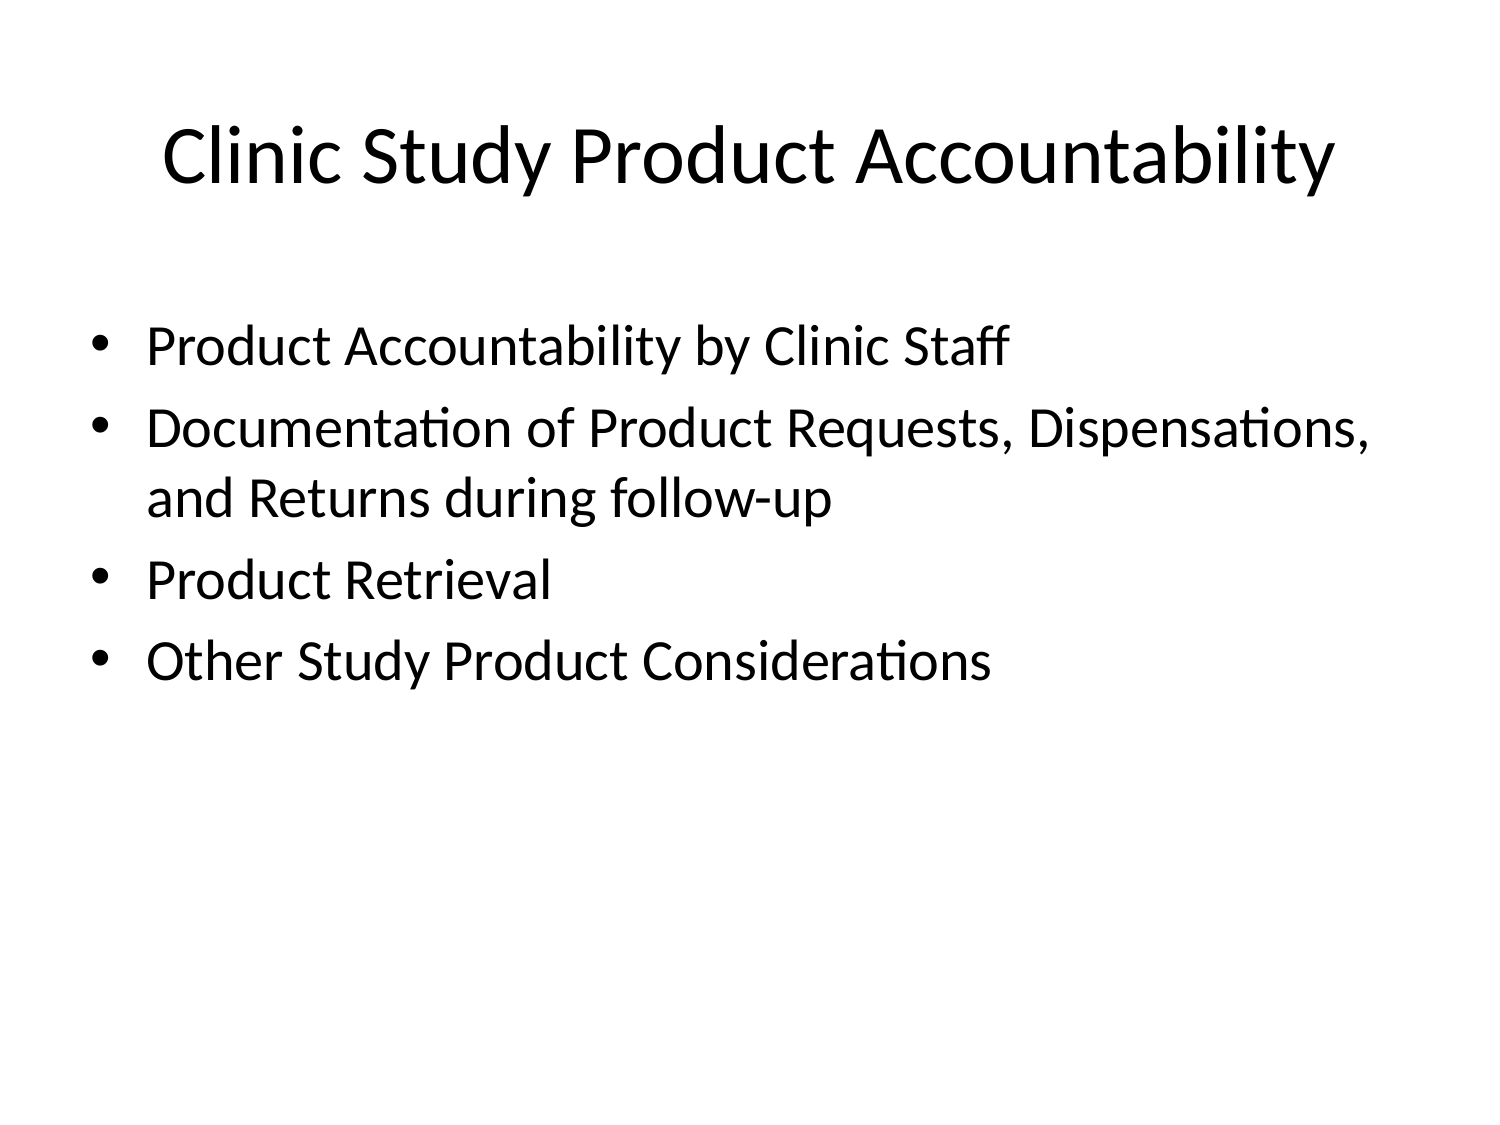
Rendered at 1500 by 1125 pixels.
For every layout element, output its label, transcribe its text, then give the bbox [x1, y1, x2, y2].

list Product Accountability by Clinic Staff Documentation of Product Requests, Dispensations, and Returns during follow-up Product Retrieval Other Study Product Considerations [75, 299, 1425, 1044]
title Clinic Study Product Accountability [75, 62, 1425, 238]
